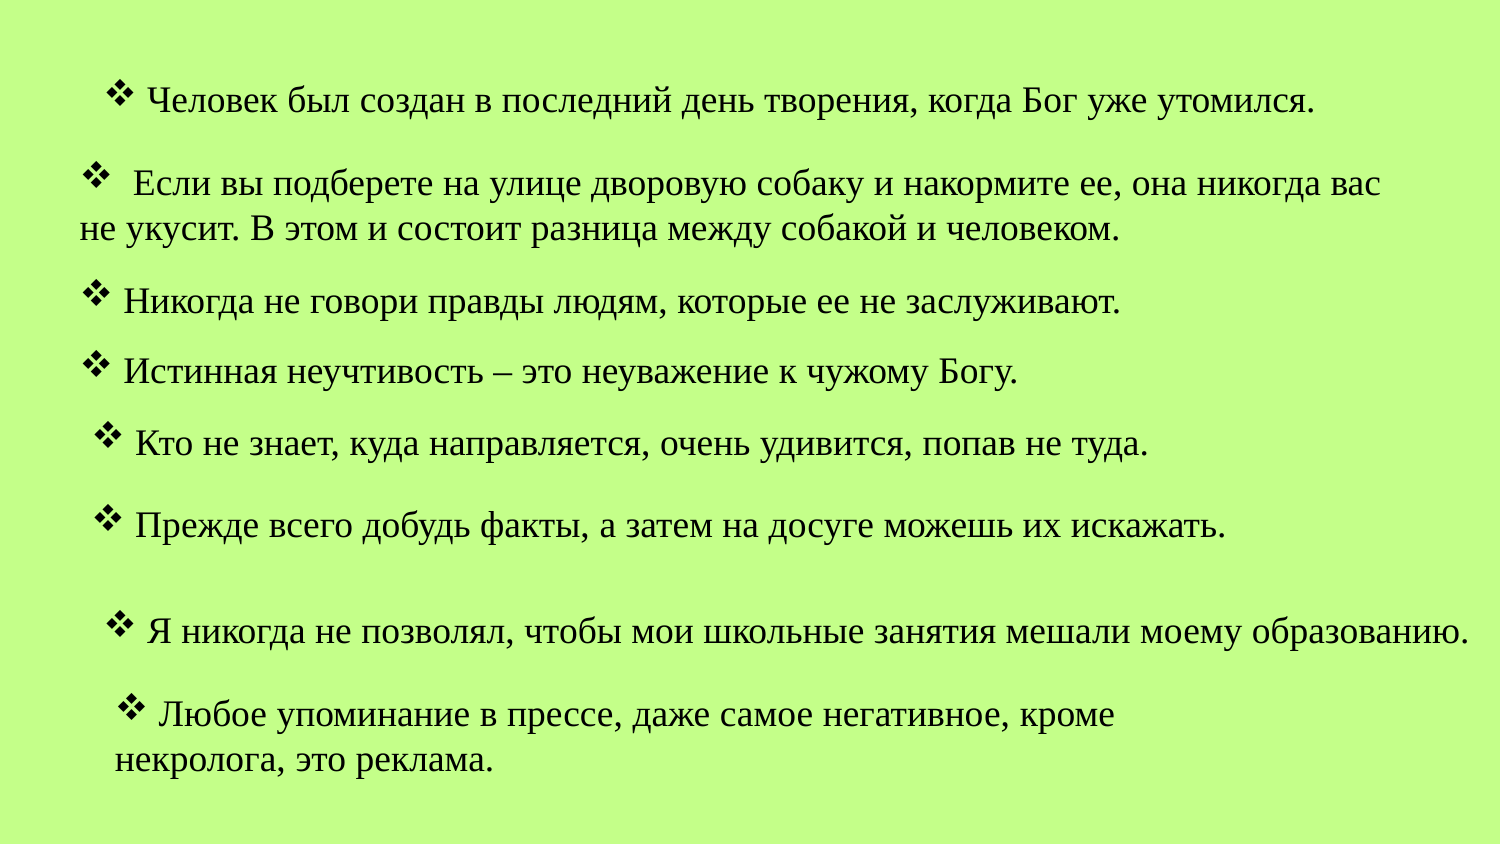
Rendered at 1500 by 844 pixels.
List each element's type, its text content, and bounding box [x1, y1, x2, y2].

text_box Человек был создан в последний день творения, когда Бог уже утомился. [88, 67, 1471, 128]
text_box Прежде всего добудь факты, а затем на досуге можешь их искажать. [76, 492, 1282, 553]
text_box Любое упоминание в прессе, даже самое негативное, кроме некролога, это реклама. [100, 681, 1282, 787]
text_box Истинная неучтивость – это неуважение к чужому Богу. [64, 339, 1424, 399]
text_box Никогда не говори правды людям, которые ее не заслуживают. [64, 268, 1447, 328]
text_box Кто не знает, куда направляется, очень удивится, попав не туда. [76, 410, 1459, 470]
text_box Я никогда не позволял, чтобы мои школьные занятия мешали моему образованию. [88, 598, 1500, 659]
text_box Если вы подберете на улице дворовую собаку и накормите ее, она никогда вас не укусит. В этом и состоит разница между собакой и человеком. [64, 150, 1412, 255]
